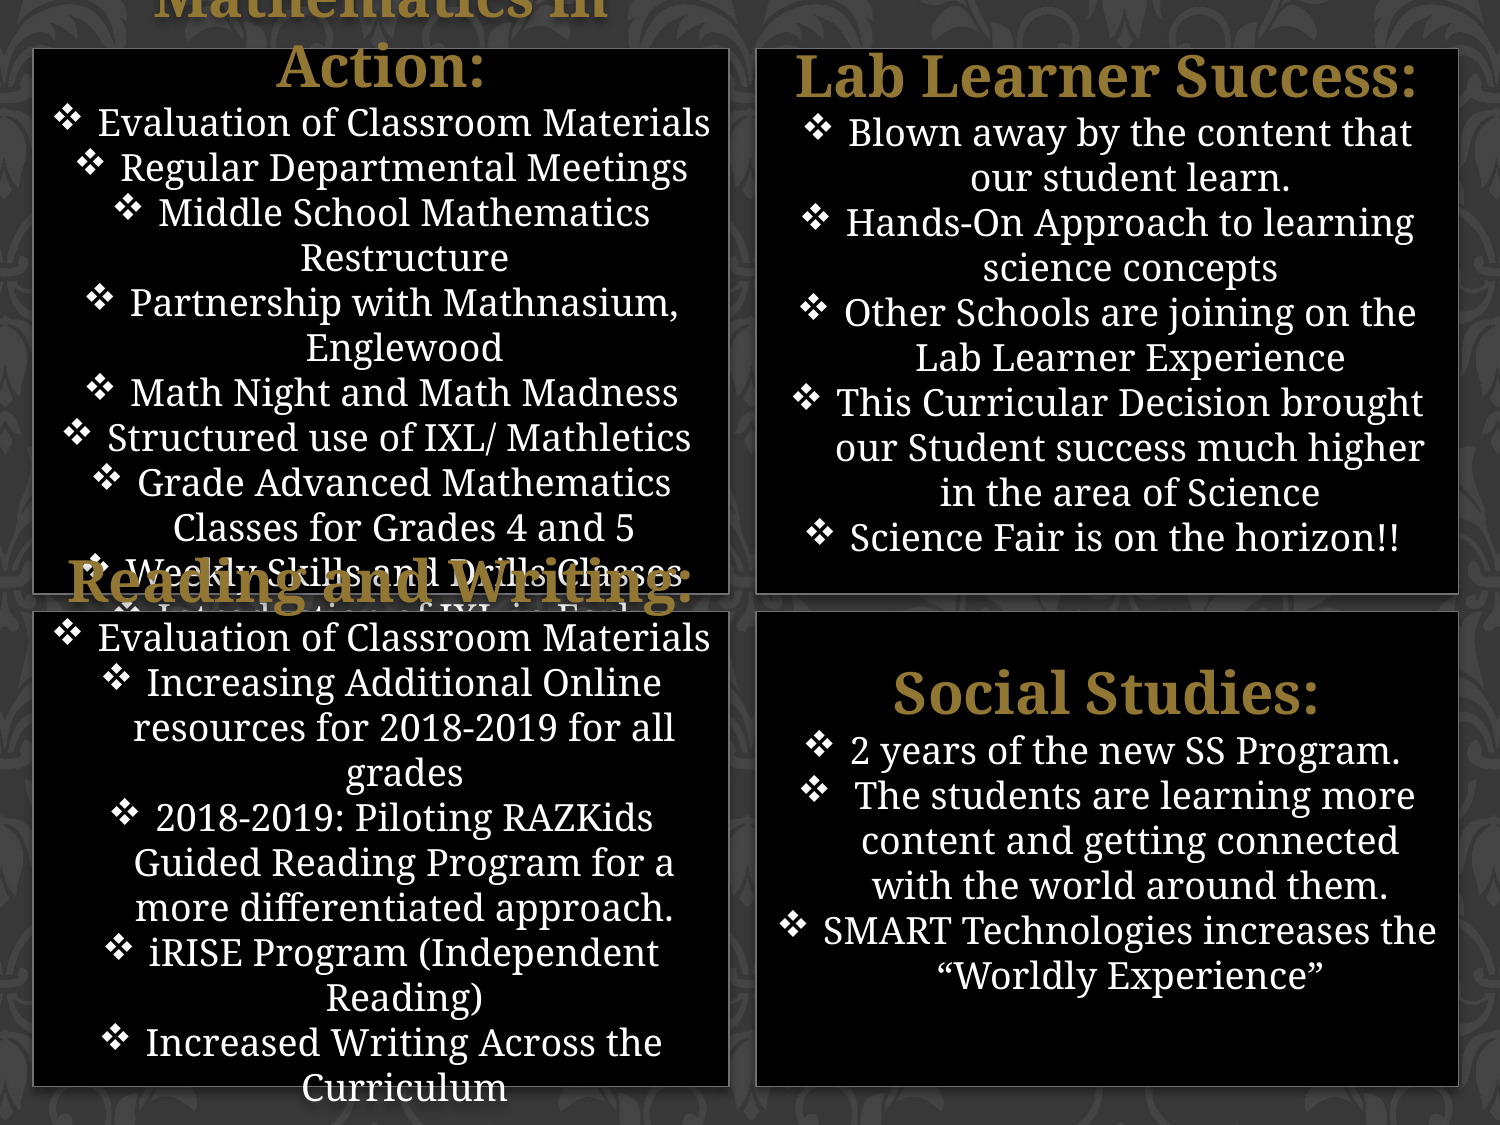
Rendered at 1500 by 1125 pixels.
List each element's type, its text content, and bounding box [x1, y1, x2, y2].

text_box Lab Learner Success: Blown away by the content that our student learn. Hands-On Approach to learning science concepts Other Schools are joining on the Lab Learner Experience This Curricular Decision brought our Student success much higher in the area of Science Science Fair is on the horizon!! [755, 48, 1459, 595]
text_box Reading and Writing: Evaluation of Classroom Materials Increasing Additional Online resources for 2018-2019 for all grades 2018-2019: Piloting RAZKids Guided Reading Program for a more differentiated approach. iRISE Program (Independent Reading) Increased Writing Across the Curriculum [32, 611, 730, 1087]
text_box Mathematics in Action: Evaluation of Classroom Materials Regular Departmental Meetings Middle School Mathematics Restructure Partnership with Mathnasium, Englewood Math Night and Math Madness Structured use of IXL/ Mathletics Grade Advanced Mathematics Classes for Grades 4 and 5 Weekly Skills and Drills Classes Introduction of IXL in Early Childhood [32, 48, 730, 595]
text_box Social Studies: 2 years of the new SS Program. The students are learning more content and getting connected with the world around them. SMART Technologies increases the “Worldly Experience” [755, 611, 1459, 1087]
